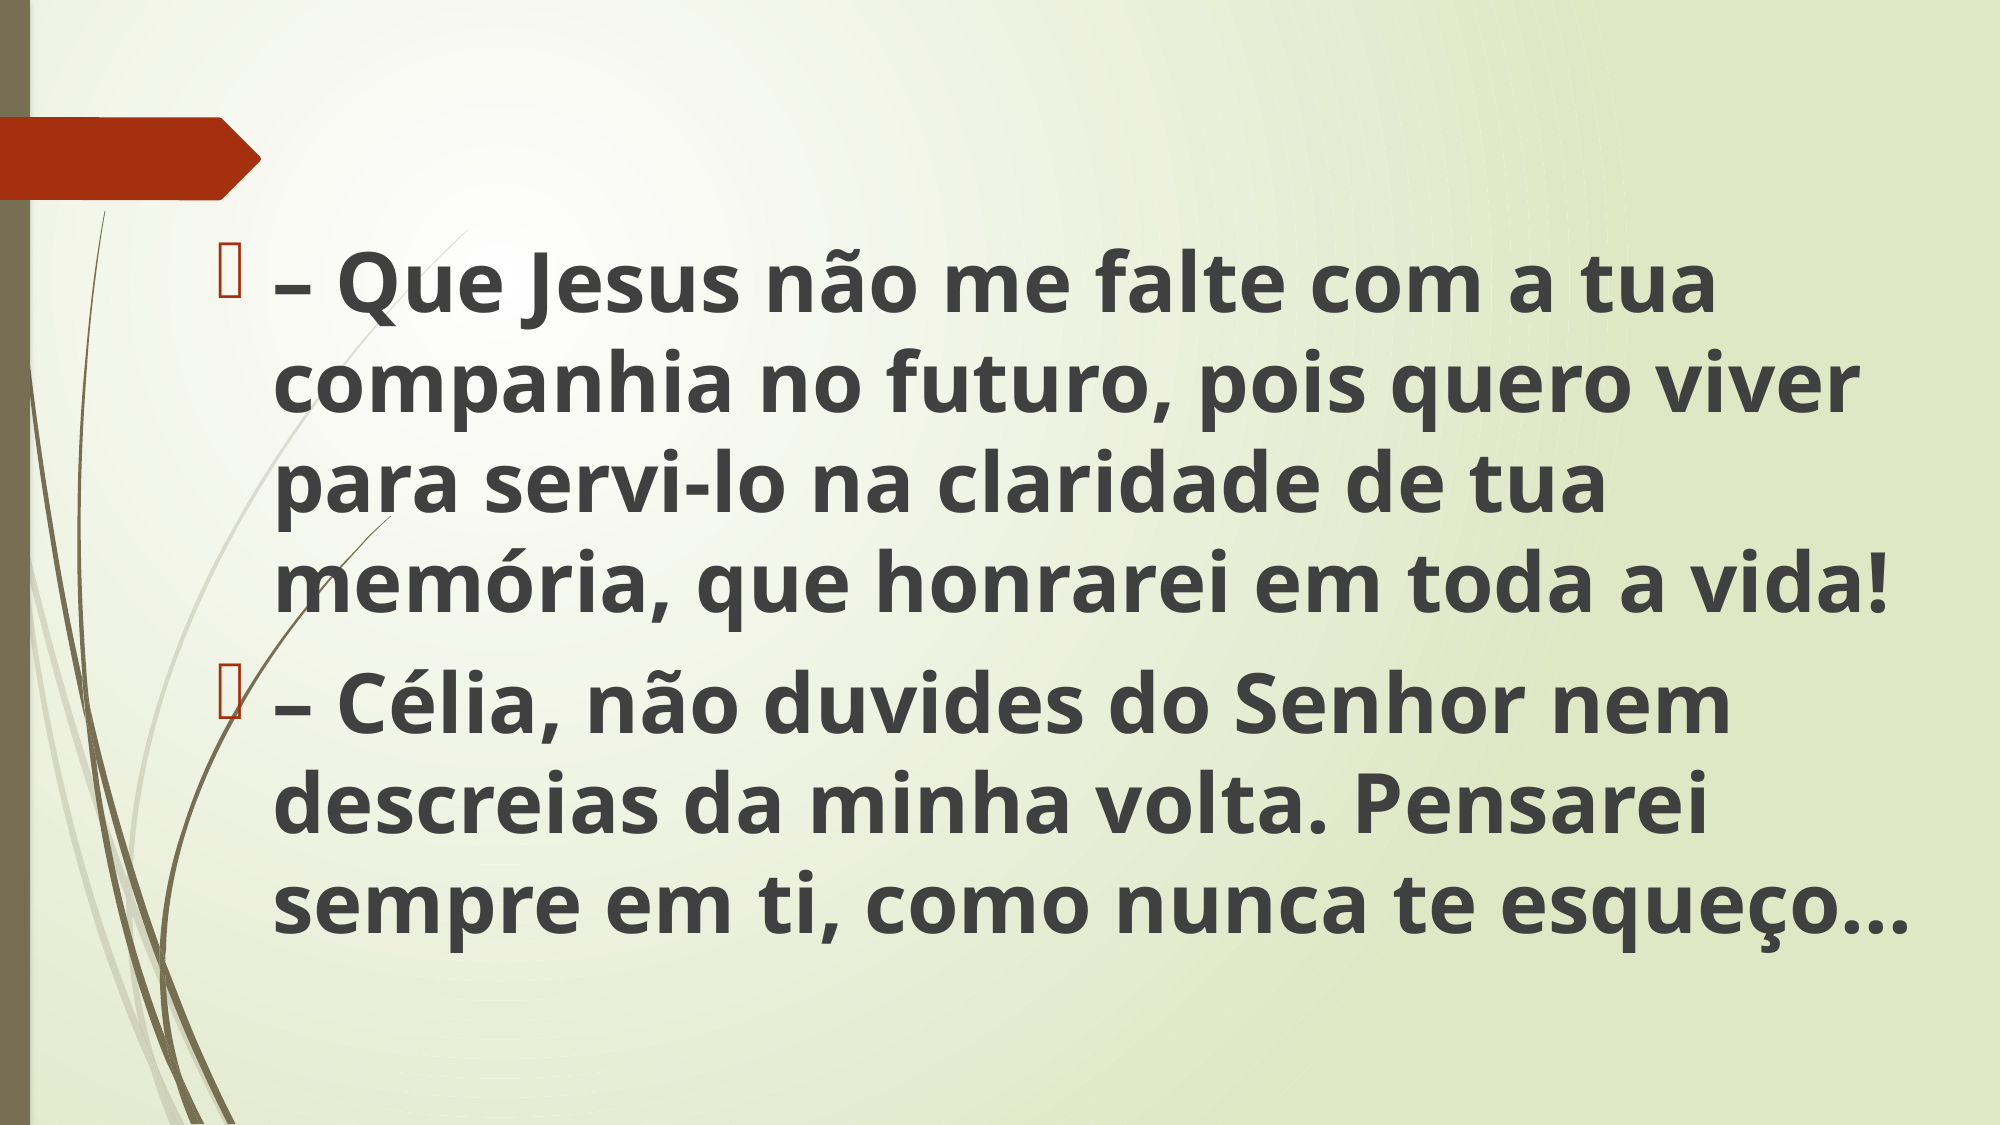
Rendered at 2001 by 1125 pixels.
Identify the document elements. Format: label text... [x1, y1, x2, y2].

list – Que Jesus não me falte com a tua companhia no futuro, pois quero viver para servi-lo na claridade de tua memória, que honrarei em toda a vida! – Célia, não duvides do Senhor nem descreias da minha volta. Pensarei sempre em ti, como nunca te esqueço... [201, 0, 2000, 1125]
